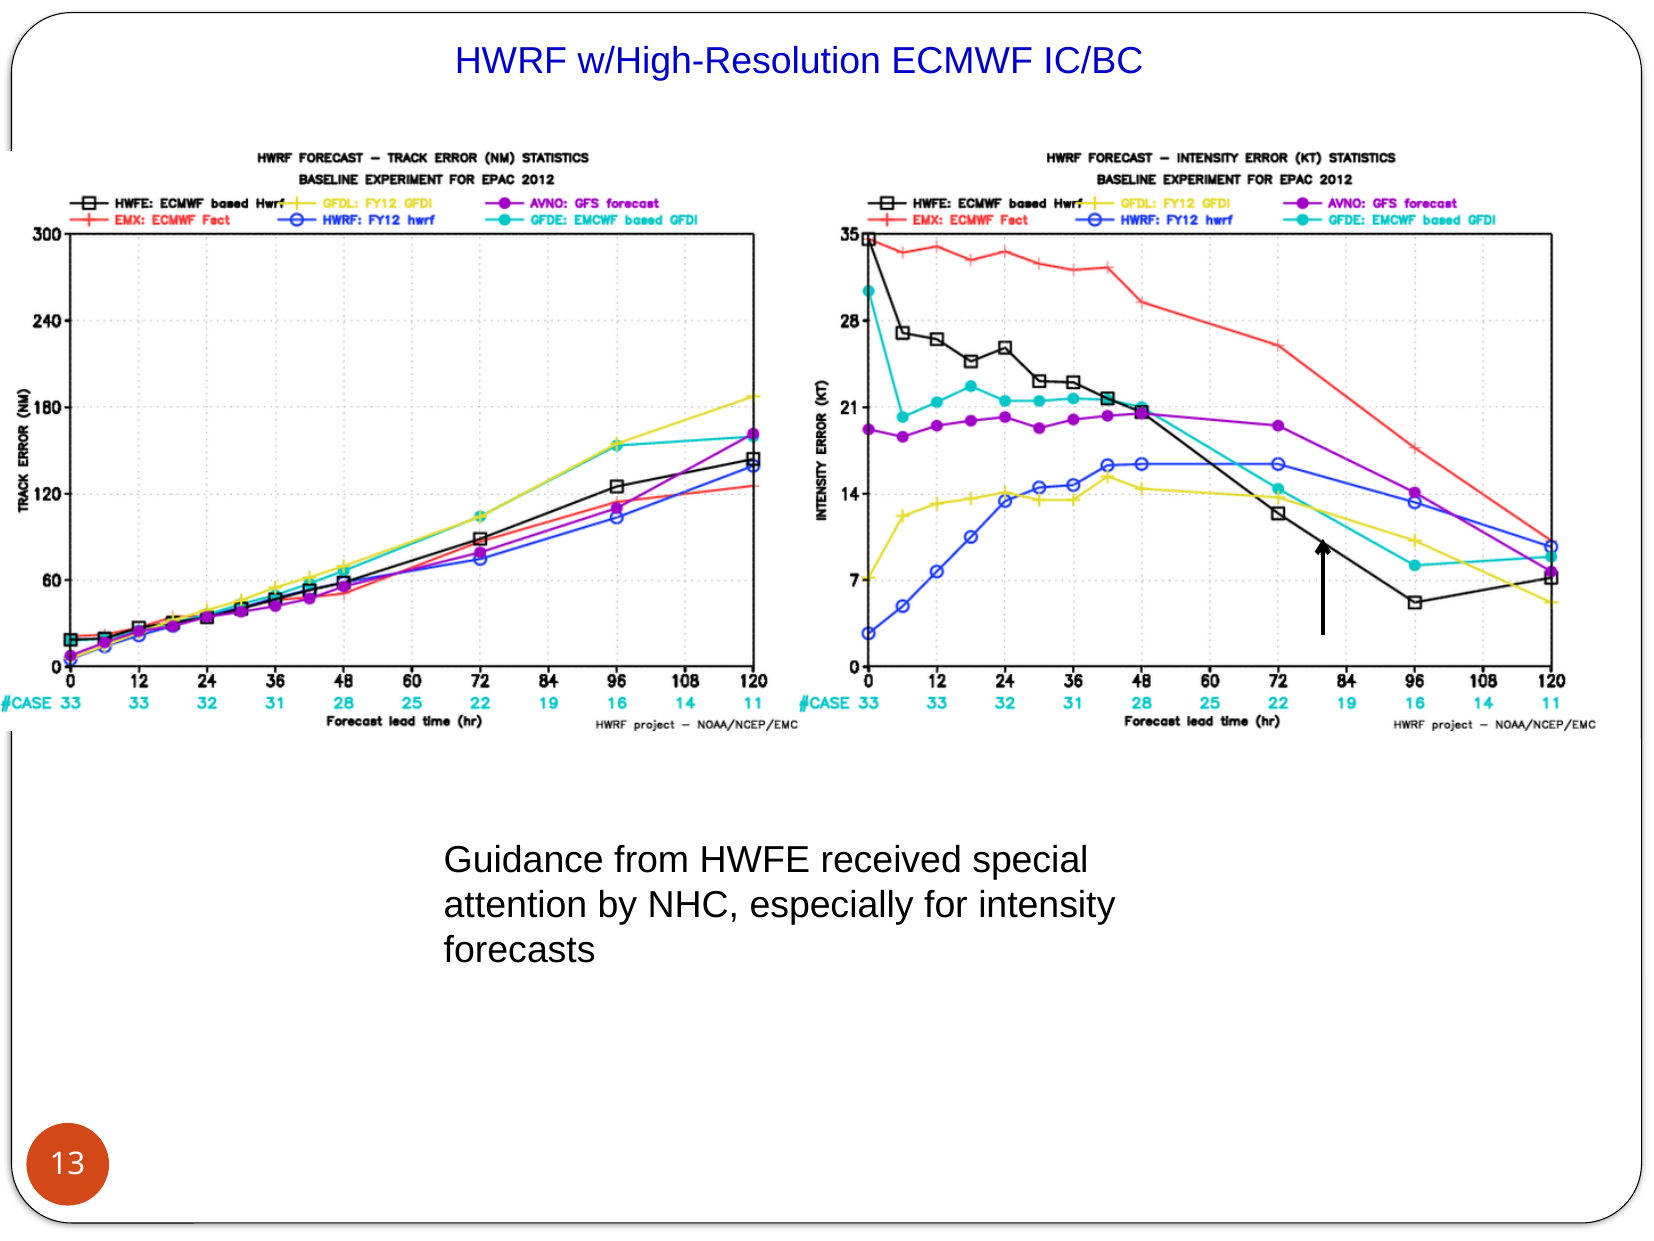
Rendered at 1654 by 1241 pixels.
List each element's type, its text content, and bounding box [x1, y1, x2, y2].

text_box HWRF w/High-Resolution ECMWF IC/BC [344, 27, 1254, 89]
picture [1, 151, 1596, 731]
slide_number 13 [26, 1122, 110, 1206]
text_box Guidance from HWFE received special attention by NHC, especially for intensity forecasts [427, 826, 1241, 979]
